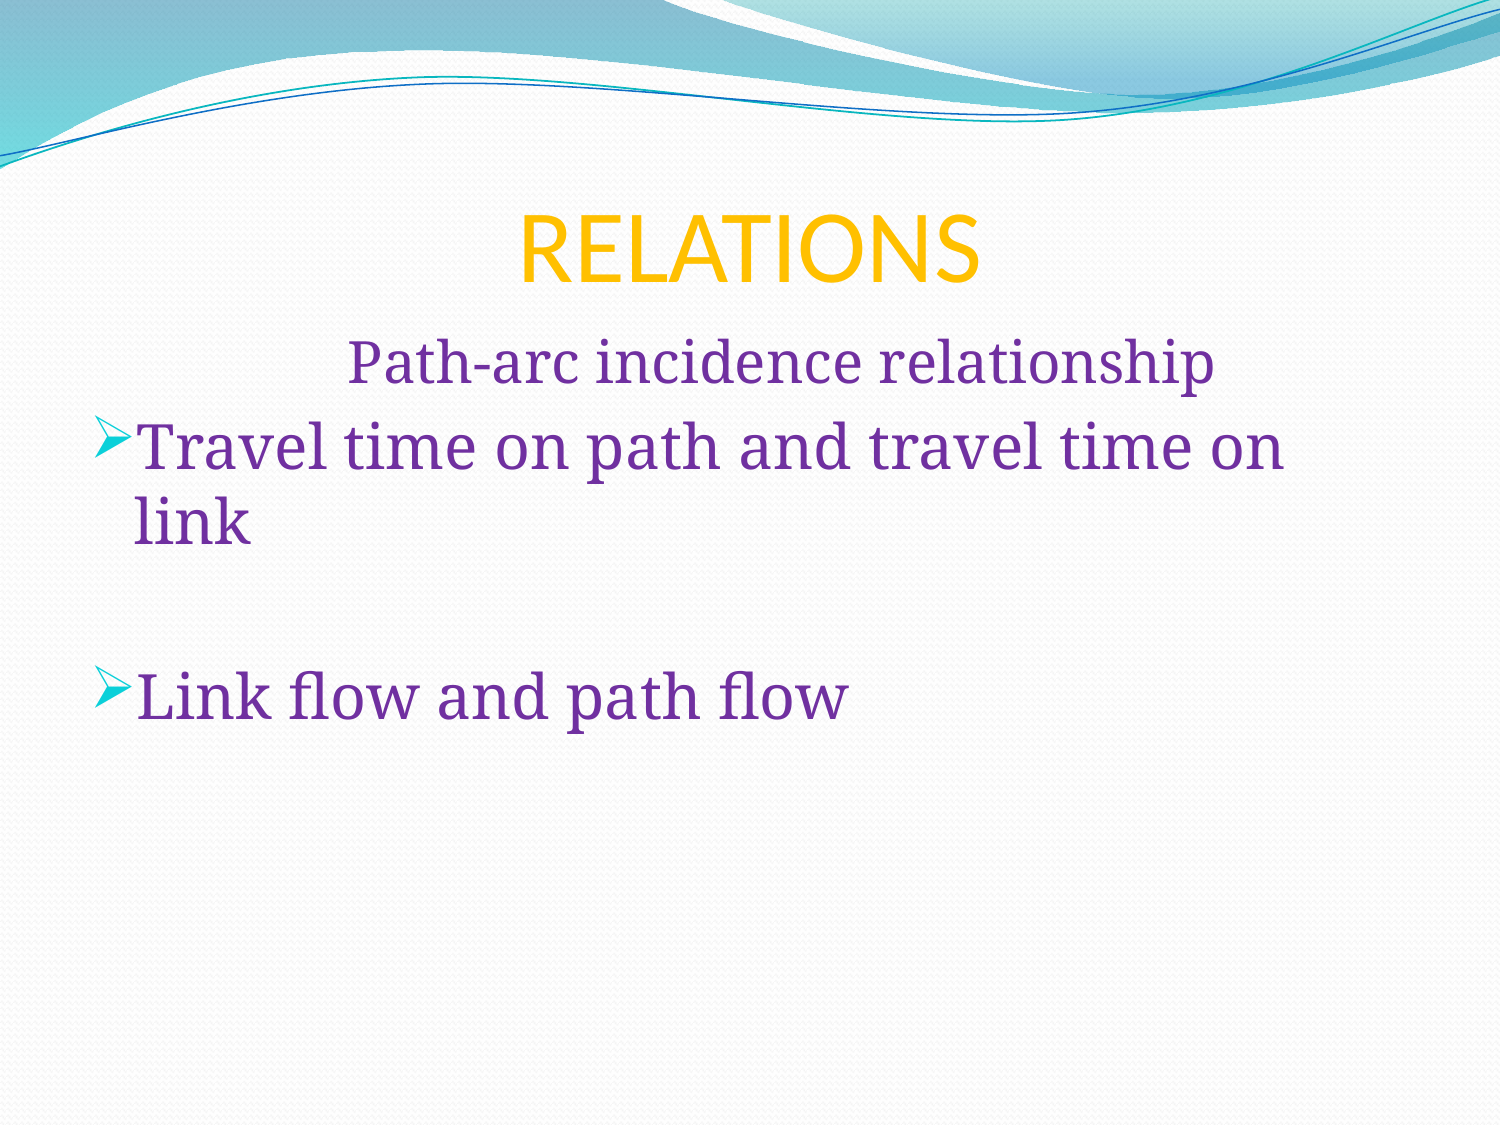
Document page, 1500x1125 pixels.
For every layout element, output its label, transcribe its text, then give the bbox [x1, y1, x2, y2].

title RELATIONS [75, 115, 1425, 303]
